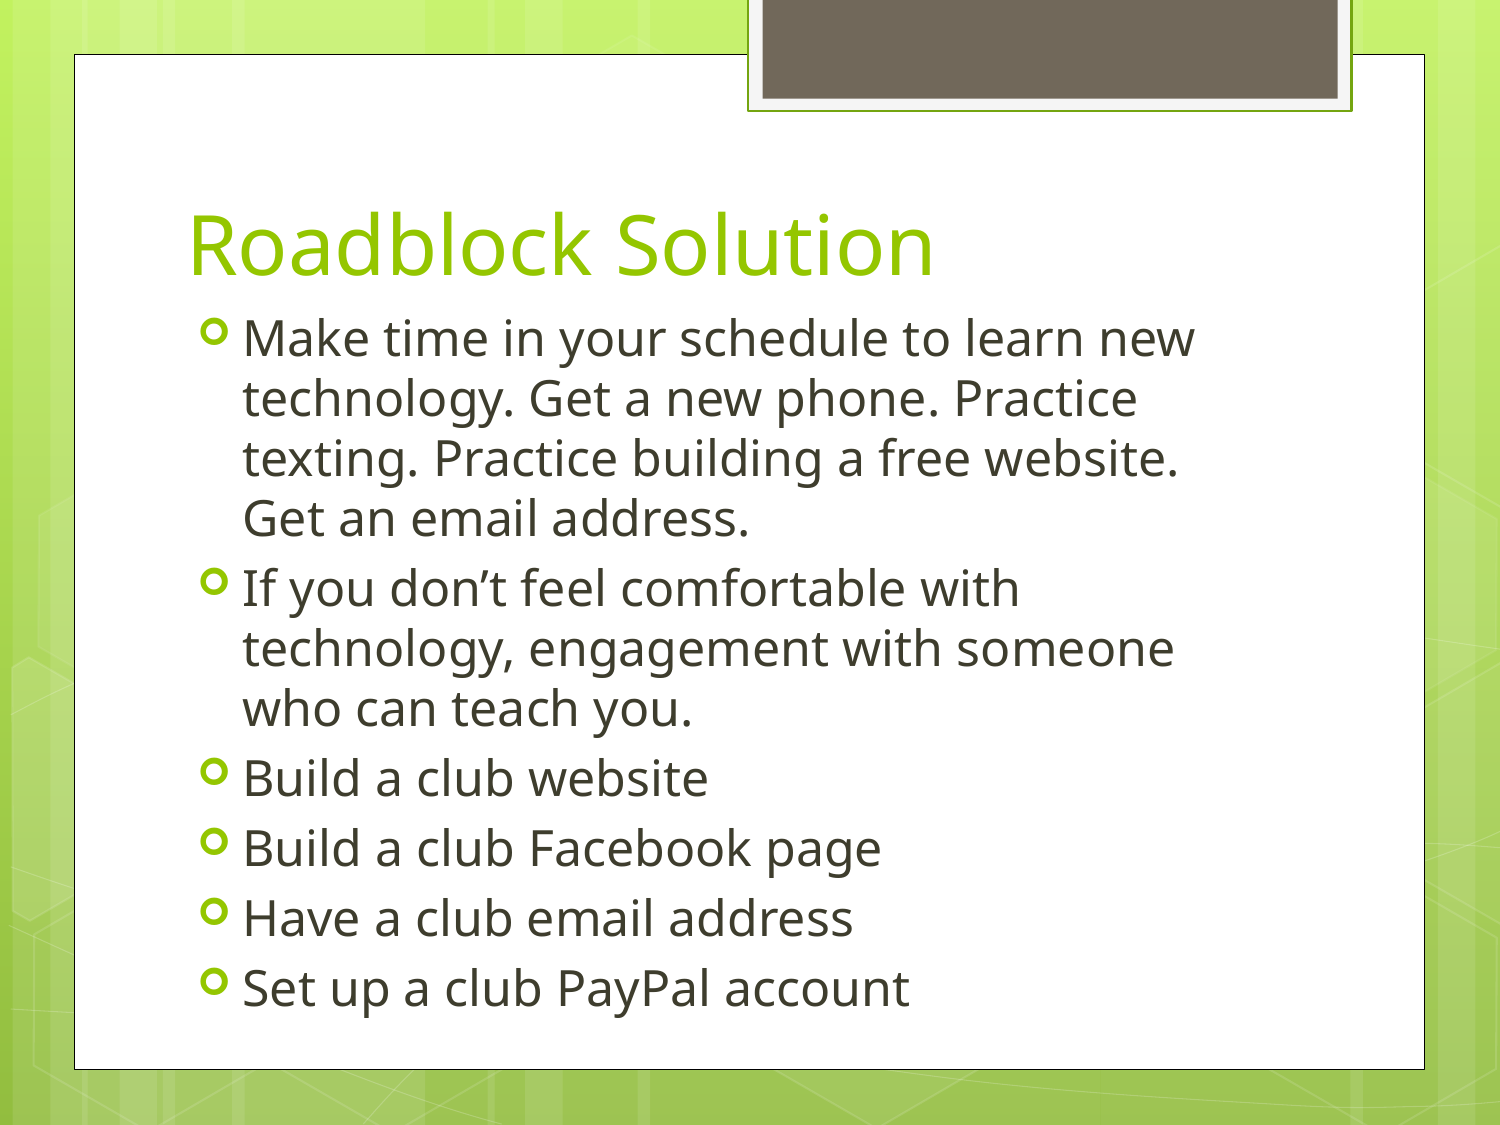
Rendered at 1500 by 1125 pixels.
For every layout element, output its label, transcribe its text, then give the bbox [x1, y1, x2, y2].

title Roadblock Solution [171, 111, 1324, 300]
list Make time in your schedule to learn new technology. Get a new phone. Practice texting. Practice building a free website. Get an email address. If you don’t feel comfortable with technology, engagement with someone who can teach you. Build a club website Build a club Facebook page Have a club email address Set up a club PayPal account [171, 299, 1283, 1033]
